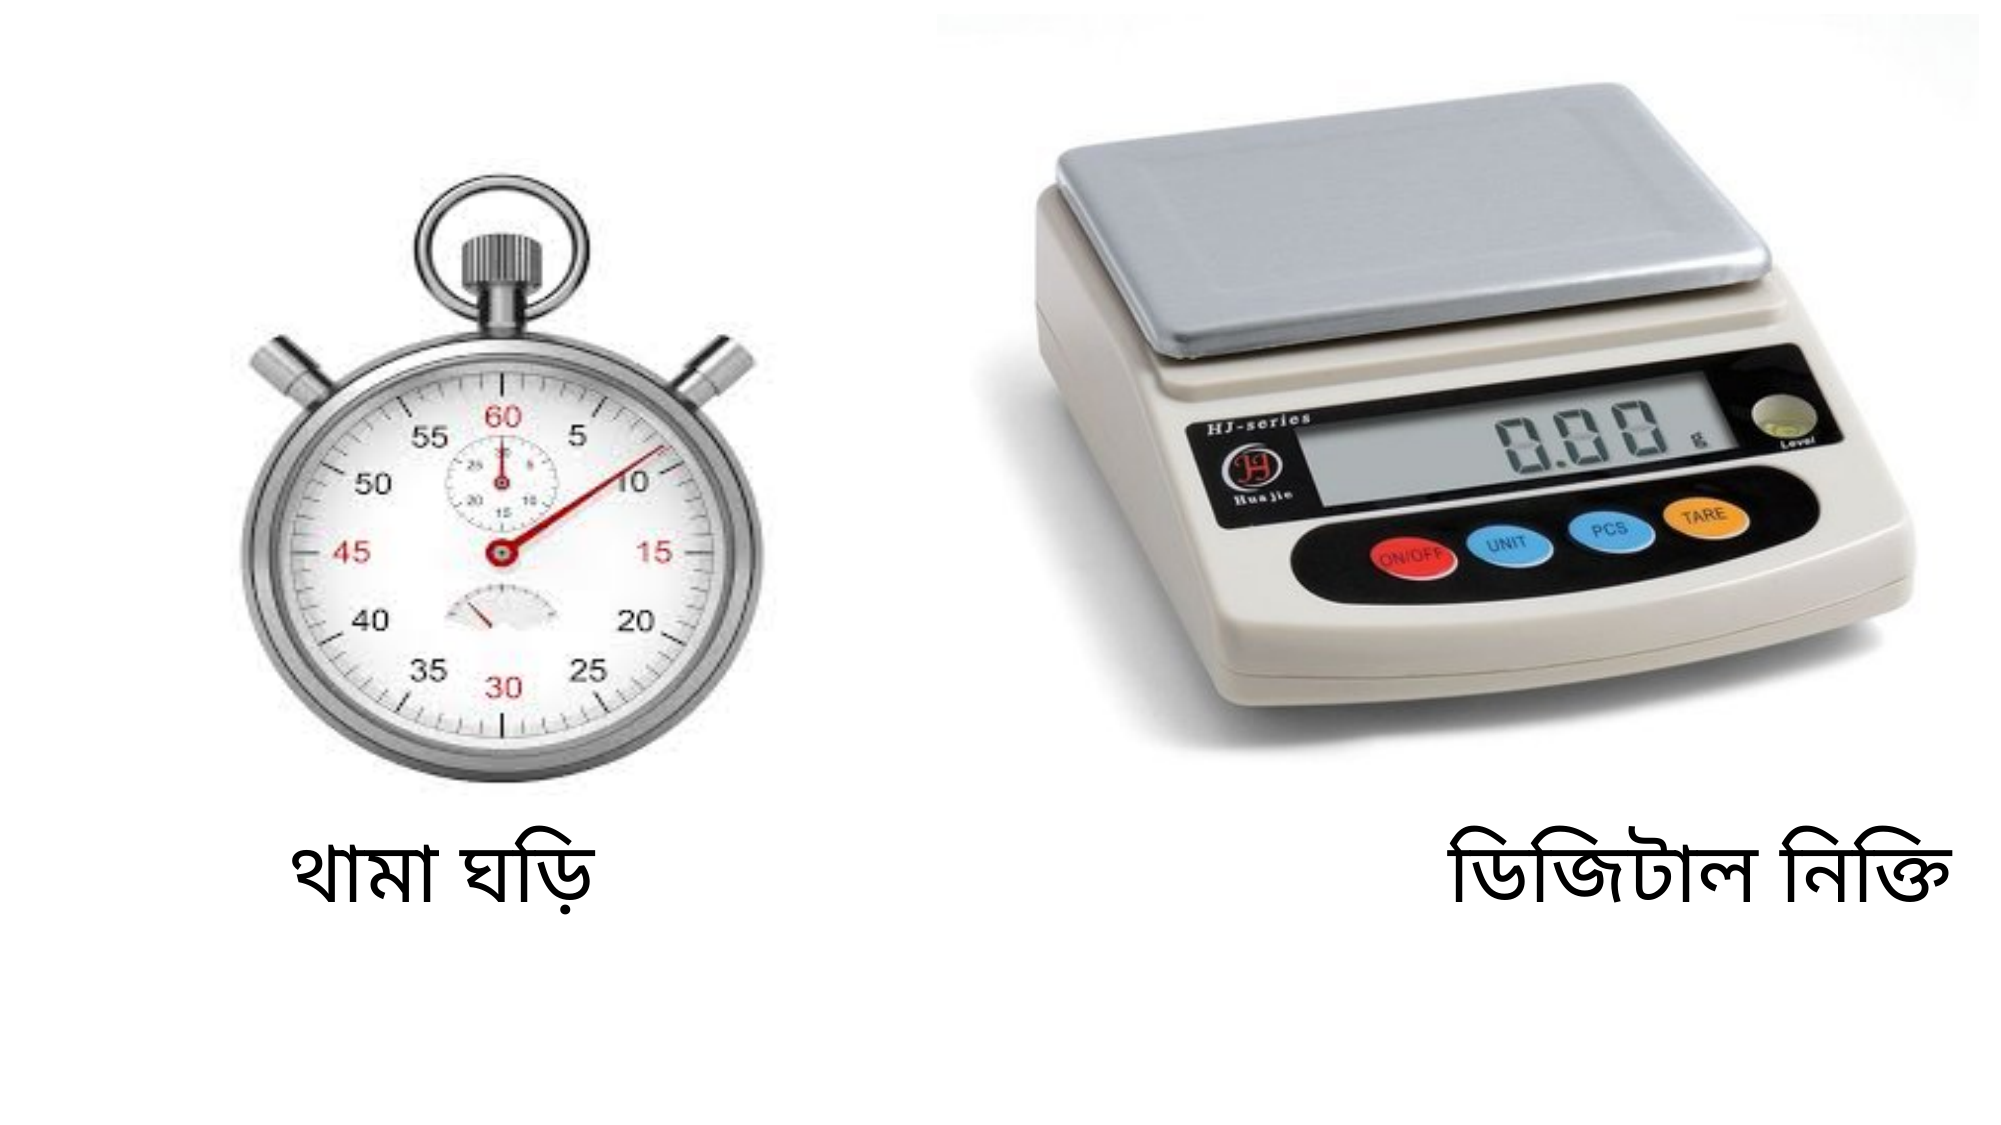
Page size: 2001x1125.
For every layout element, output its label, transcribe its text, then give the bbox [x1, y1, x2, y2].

text_box ডিজিটাল নিক্তি [1433, 812, 1989, 927]
text_box থামা ঘড়ি [274, 812, 632, 927]
picture [208, 158, 804, 804]
picture [937, 14, 1979, 804]
